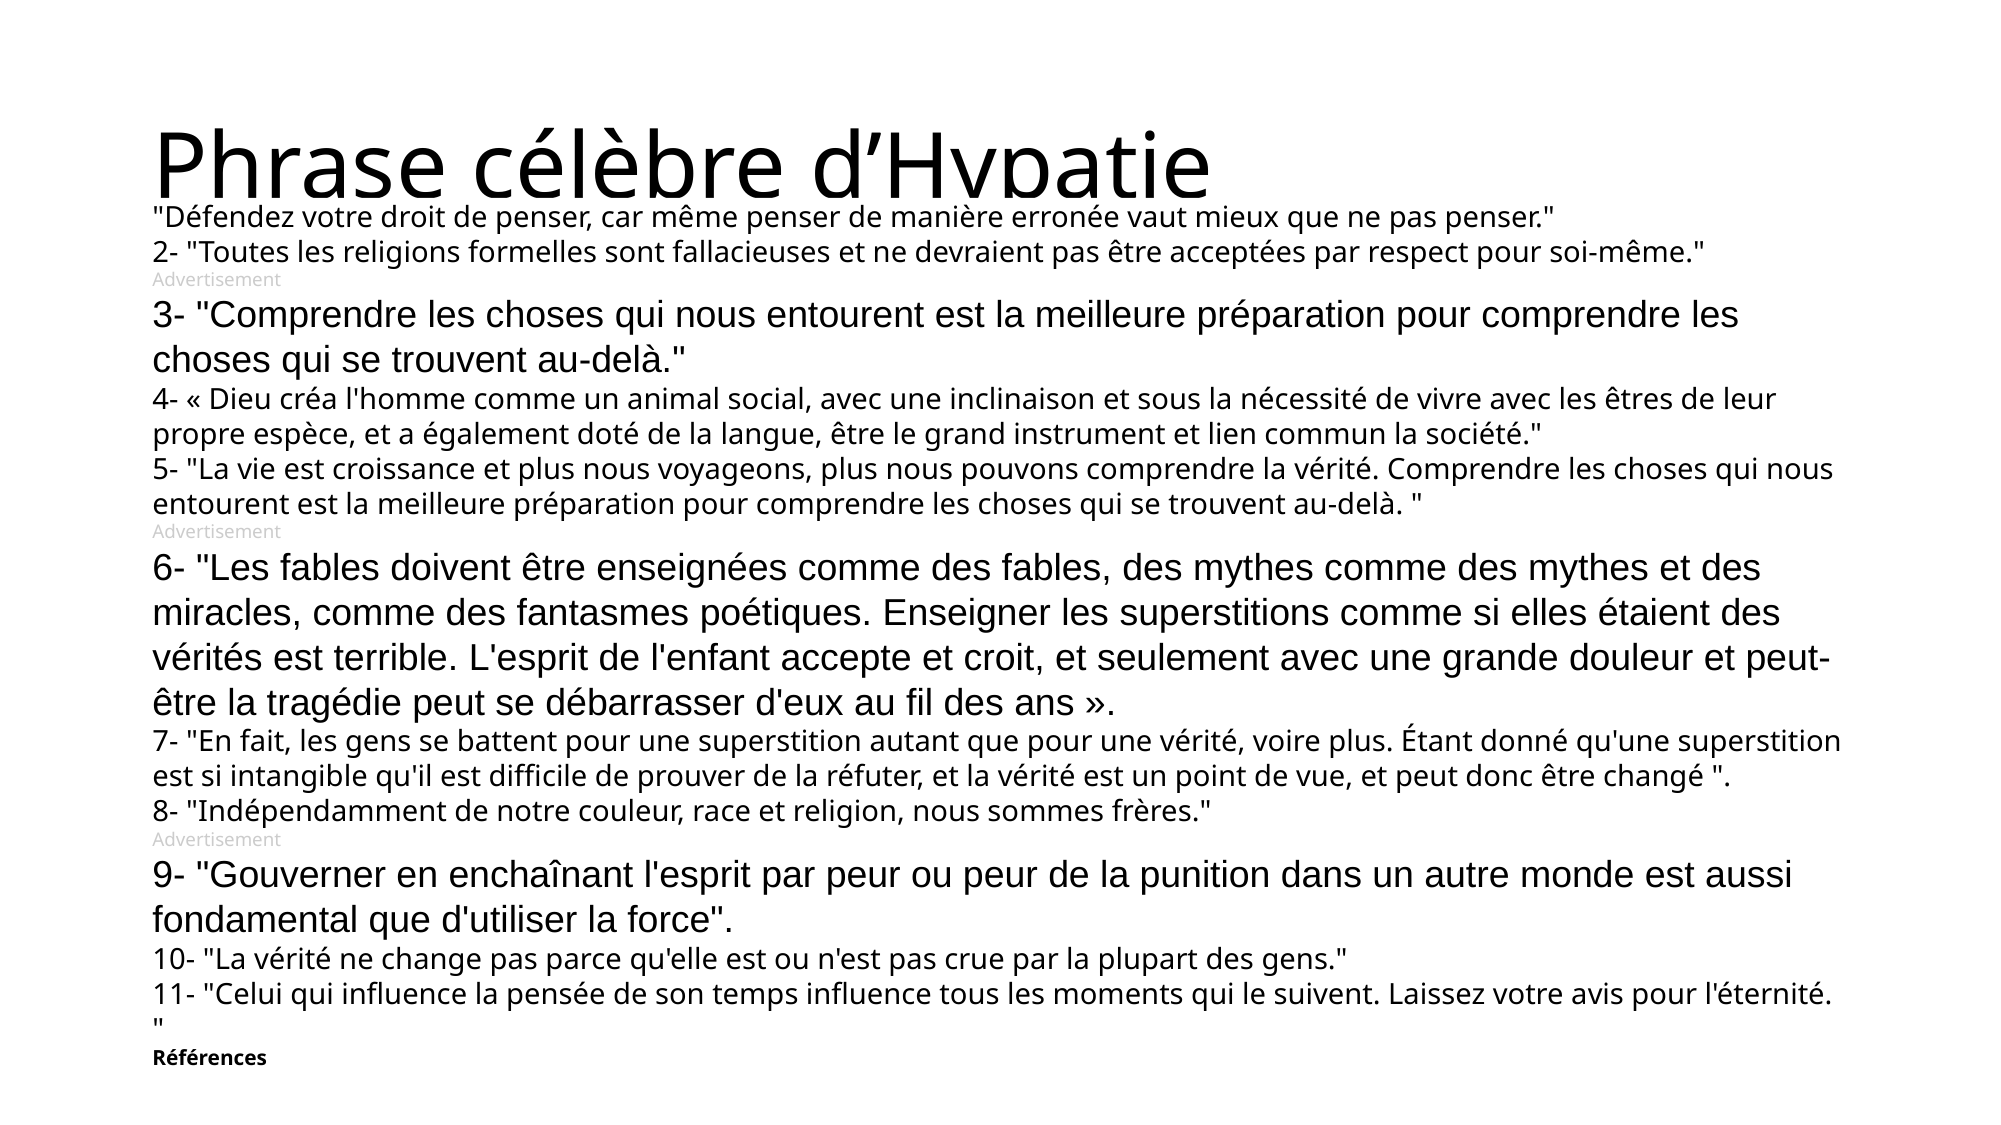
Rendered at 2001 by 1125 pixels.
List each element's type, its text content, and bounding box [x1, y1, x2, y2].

title Phrase célèbre d’Hypatie [137, 59, 1863, 197]
list "Défendez votre droit de penser, car même penser de manière erronée vaut mieux que ne pas penser." 2- "Toutes les religions formelles sont fallacieuses et ne devraient pas être acceptées par respect pour soi-même." Advertisement 3- "Comprendre les choses qui nous entourent est la meilleure préparation pour comprendre les choses qui se trouvent au-delà." 4- « Dieu créa l'homme comme un animal social, avec une inclinaison et sous la nécessité de vivre avec les êtres de leur propre espèce, et a également doté de la langue, être le grand instrument et lien commun la société." 5- "La vie est croissance et plus nous voyageons, plus nous pouvons comprendre la vérité. Comprendre les choses qui nous entourent est la meilleure préparation pour comprendre les choses qui se trouvent au-delà. " Advertisement 6- "Les fables doivent être enseignées comme des fables, des mythes comme des mythes et des miracles, comme des fantasmes poétiques. Enseigner les superstitions comme si elles étaient des vérités est terrible. L'esprit de l'enfant accepte et croit, et seulement avec une grande douleur et peut-être la tragédie peut se débarrasser d'eux au fil des ans ». 7- "En fait, les gens se battent pour une superstition autant que pour une vérité, voire plus. Étant donné qu'une superstition est si intangible qu'il est difficile de prouver de la réfuter, et la vérité est un point de vue, et peut donc être changé ". 8- "Indépendamment de notre couleur, race et religion, nous sommes frères." Advertisement 9- "Gouverner en enchaînant l'esprit par peur ou peur de la punition dans un autre monde est aussi fondamental que d'utiliser la force". 10- "La vérité ne change pas parce qu'elle est ou n'est pas crue par la plupart des gens." 11- "Celui qui influence la pensée de son temps influence tous les moments qui le suivent. Laissez votre avis pour l'éternité. " Références [137, 197, 1863, 1115]
